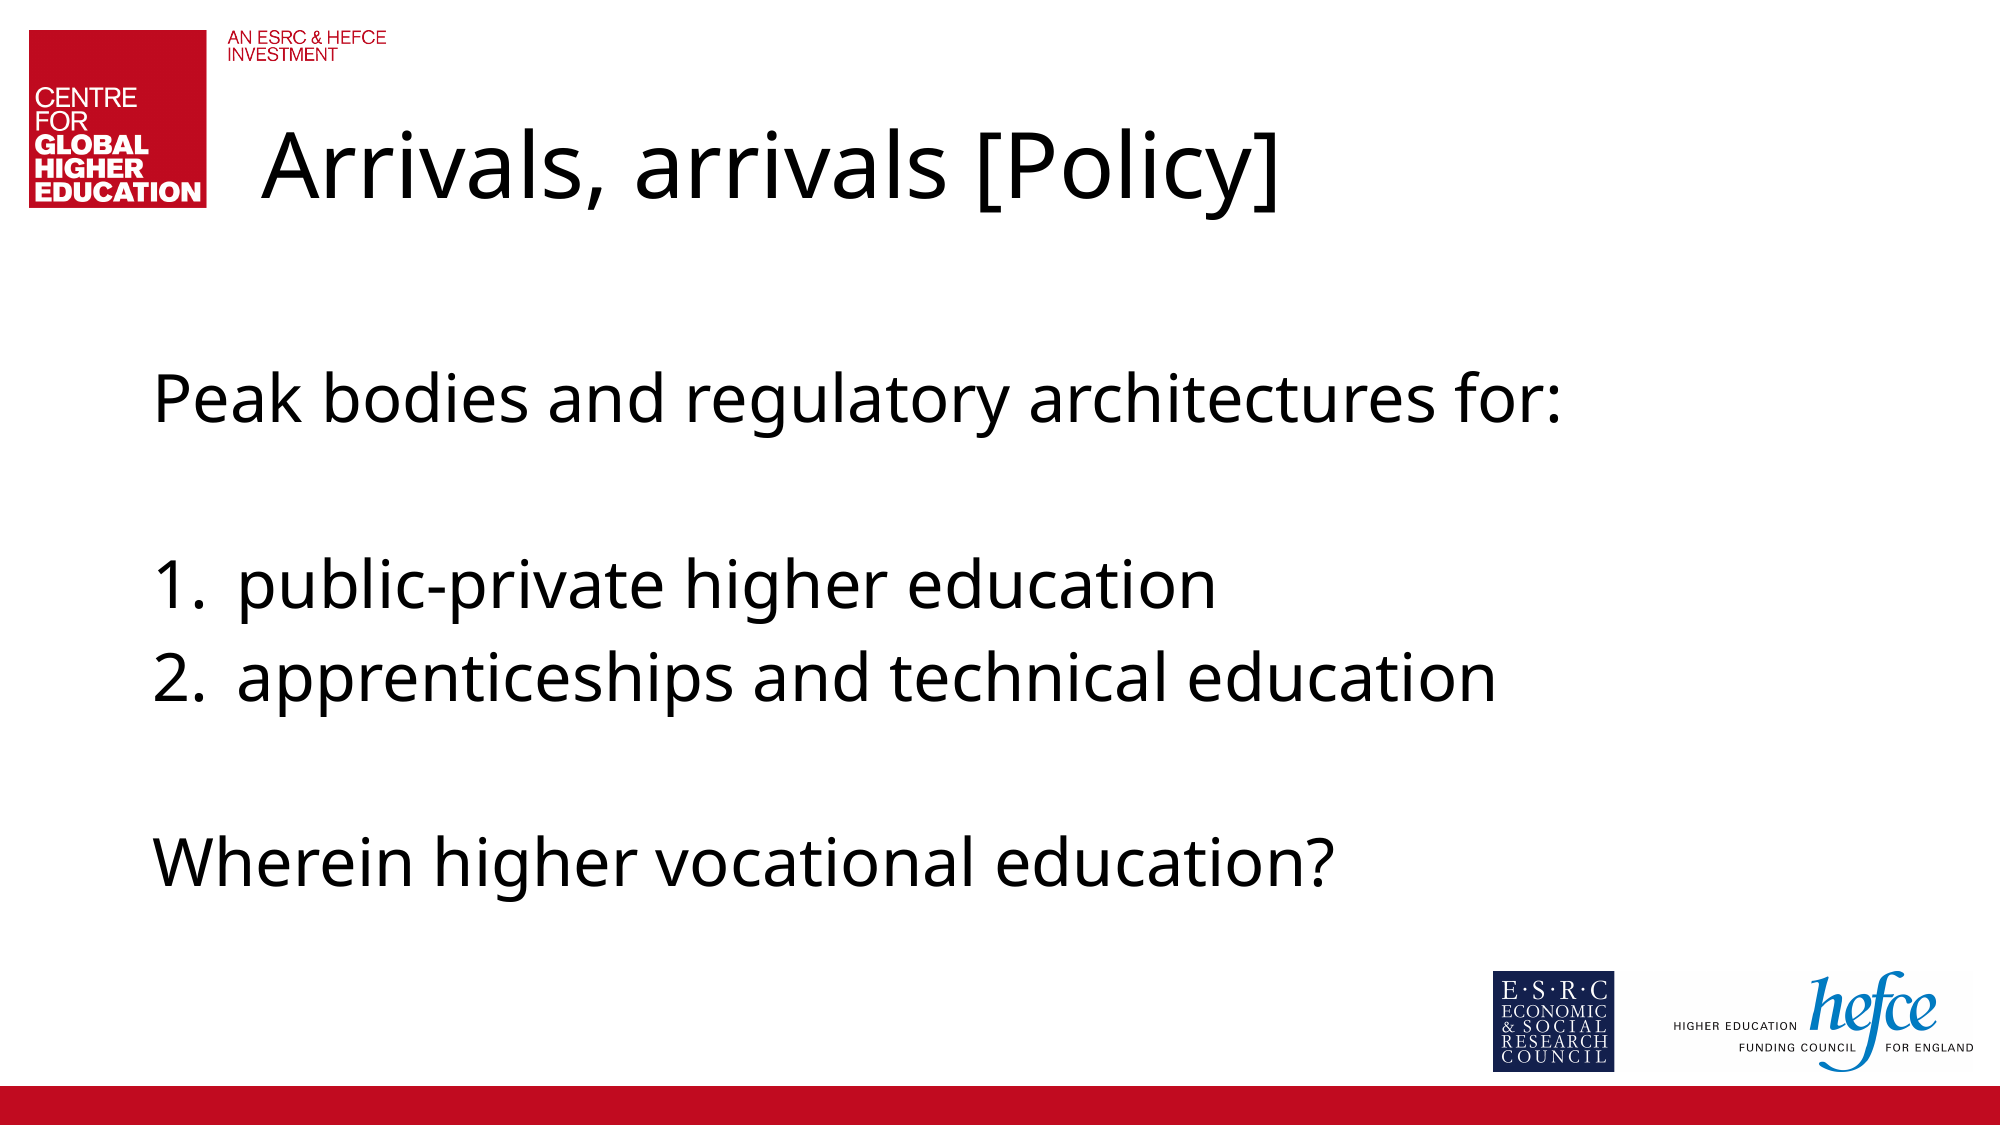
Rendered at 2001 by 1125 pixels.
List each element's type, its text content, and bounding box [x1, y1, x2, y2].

picture [29, 30, 387, 208]
title Arrivals, arrivals [Policy] [246, 59, 1863, 278]
picture [1493, 971, 1973, 1072]
list Peak bodies and regulatory architectures for: public-private higher education apprenticeships and technical education Wherein higher vocational education? [137, 357, 1863, 1037]
